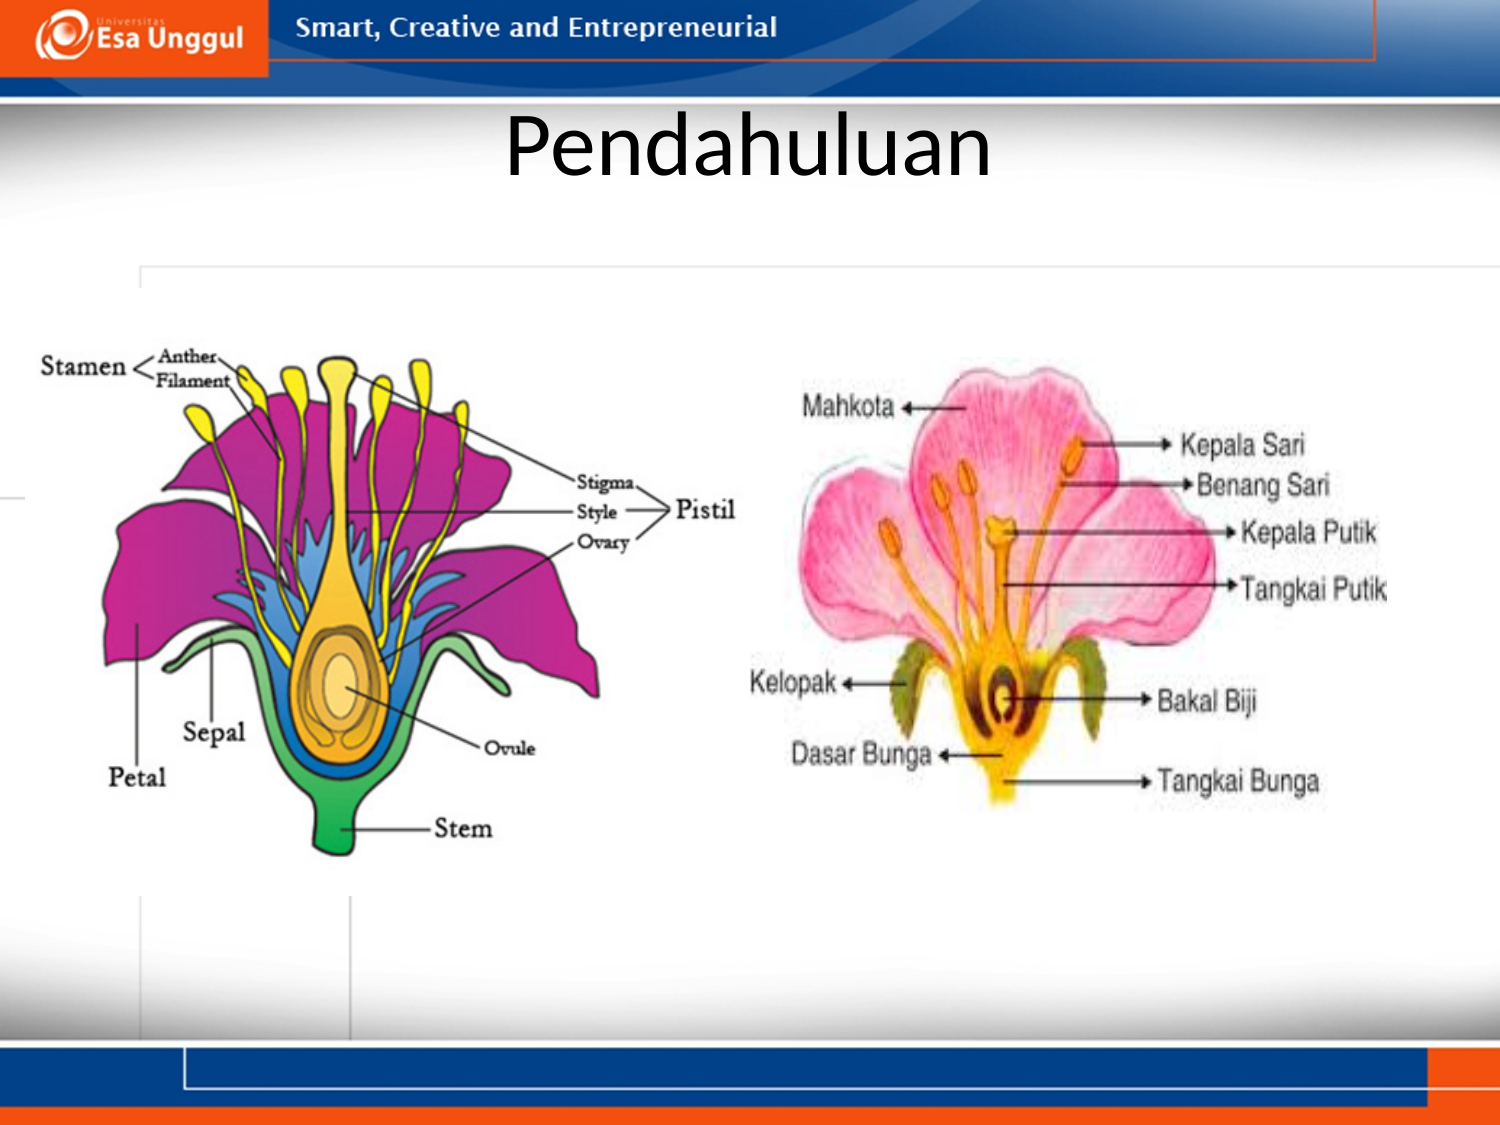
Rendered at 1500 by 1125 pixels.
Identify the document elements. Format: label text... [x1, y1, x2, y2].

picture [0, 0, 1500, 1125]
title Pendahuluan [75, 45, 1425, 233]
